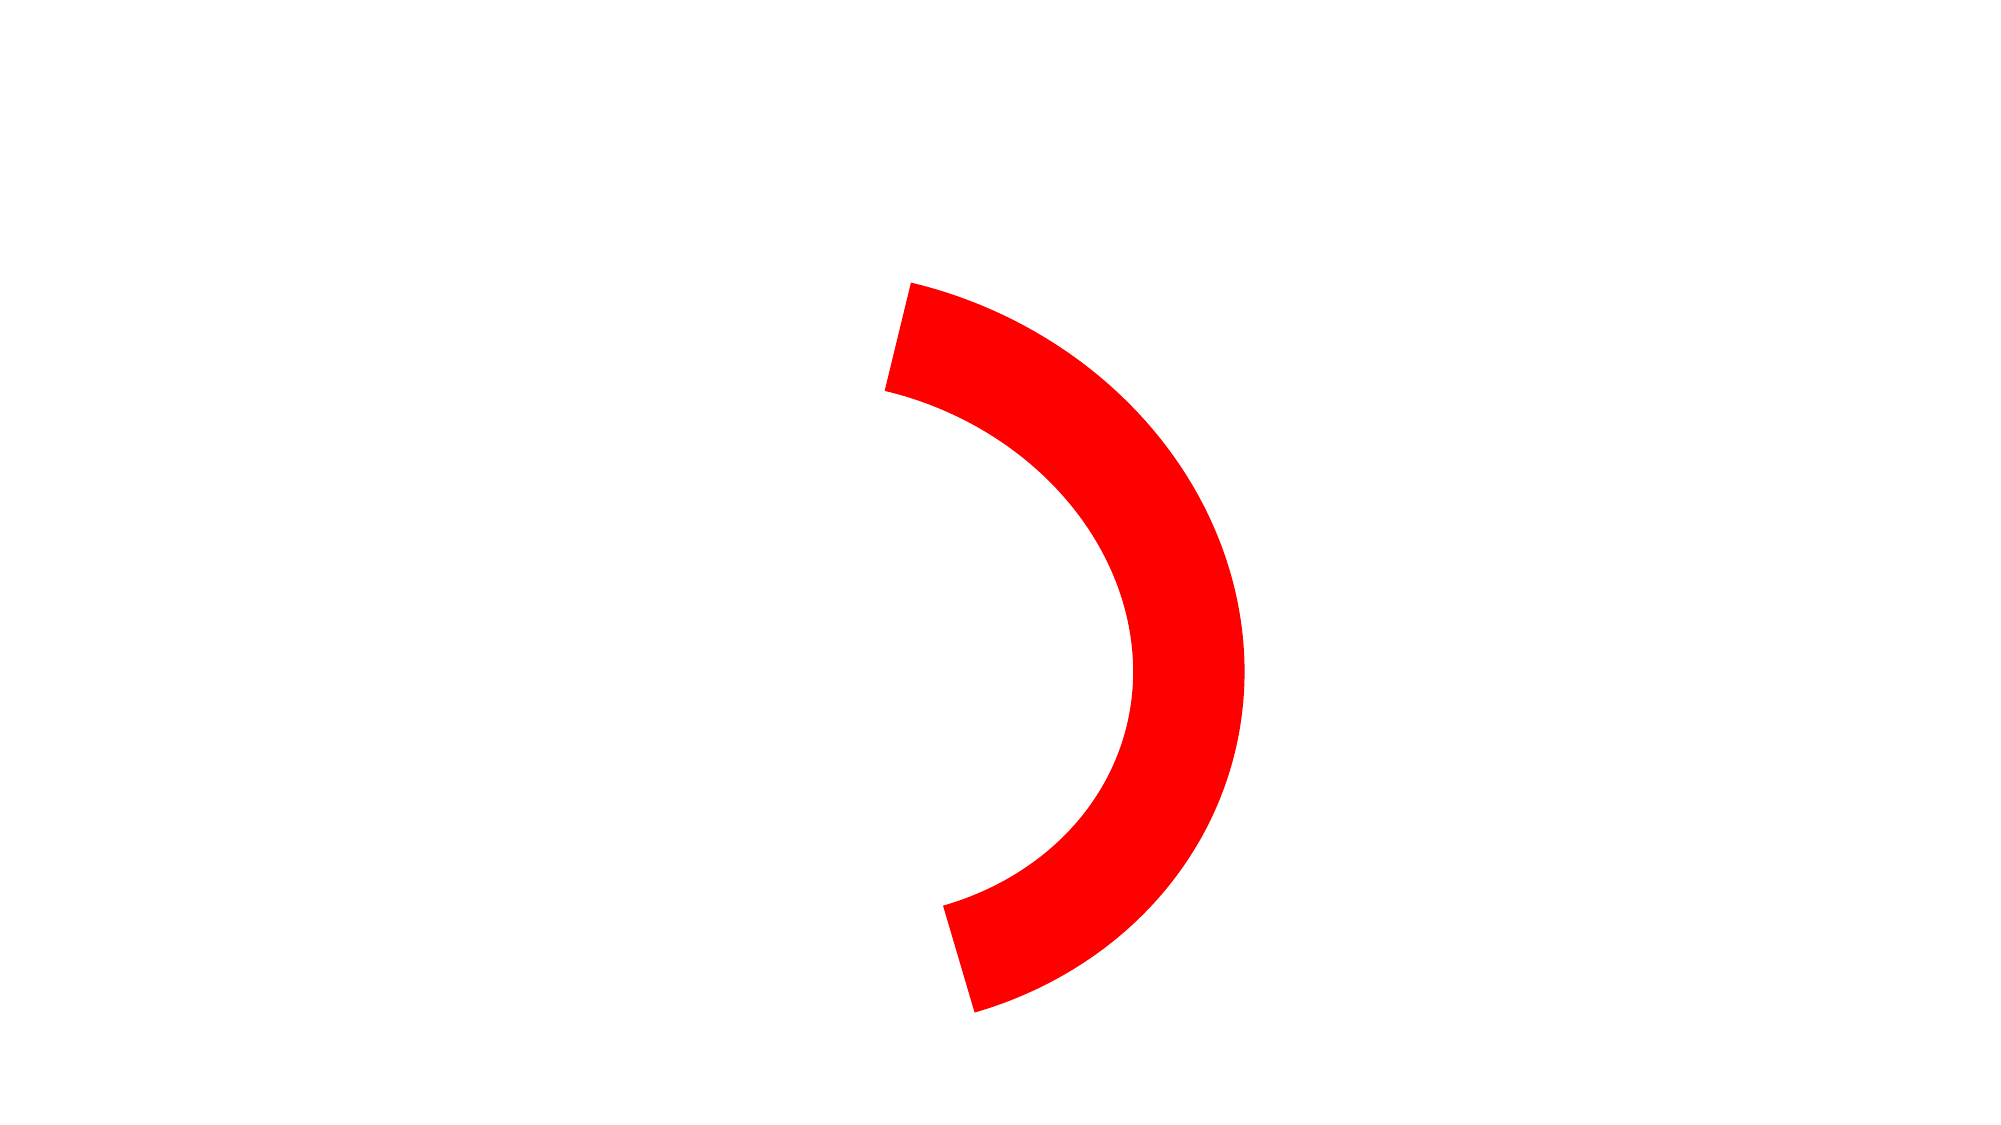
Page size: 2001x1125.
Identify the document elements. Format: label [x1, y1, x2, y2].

text_box [827, 336, 1190, 960]
